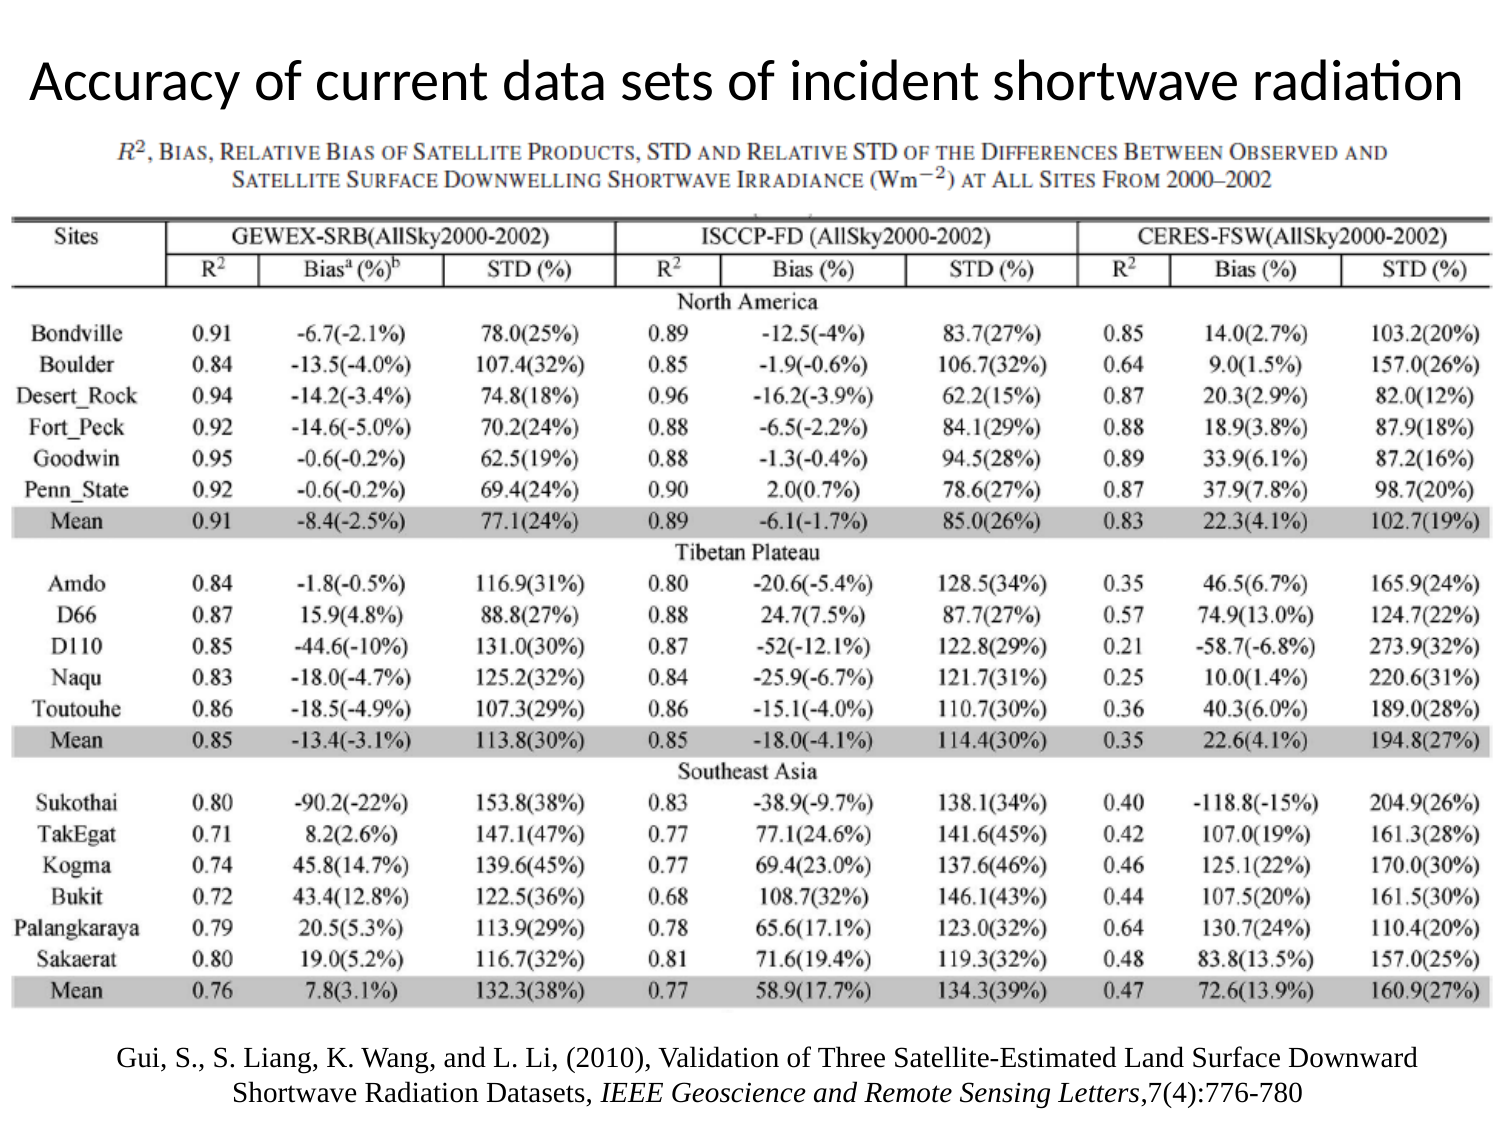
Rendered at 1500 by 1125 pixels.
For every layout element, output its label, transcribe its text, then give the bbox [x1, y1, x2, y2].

text_box Accuracy of current data sets of incident shortwave radiation [14, 34, 1480, 120]
picture [4, 137, 1499, 1013]
text_box Gui, S., S. Liang, K. Wang, and L. Li, (2010), Validation of Three Satellite-Estimated Land Surface Downward Shortwave Radiation Datasets, IEEE Geoscience and Remote Sensing Letters,7(4):776-780 [42, 1030, 1493, 1116]
